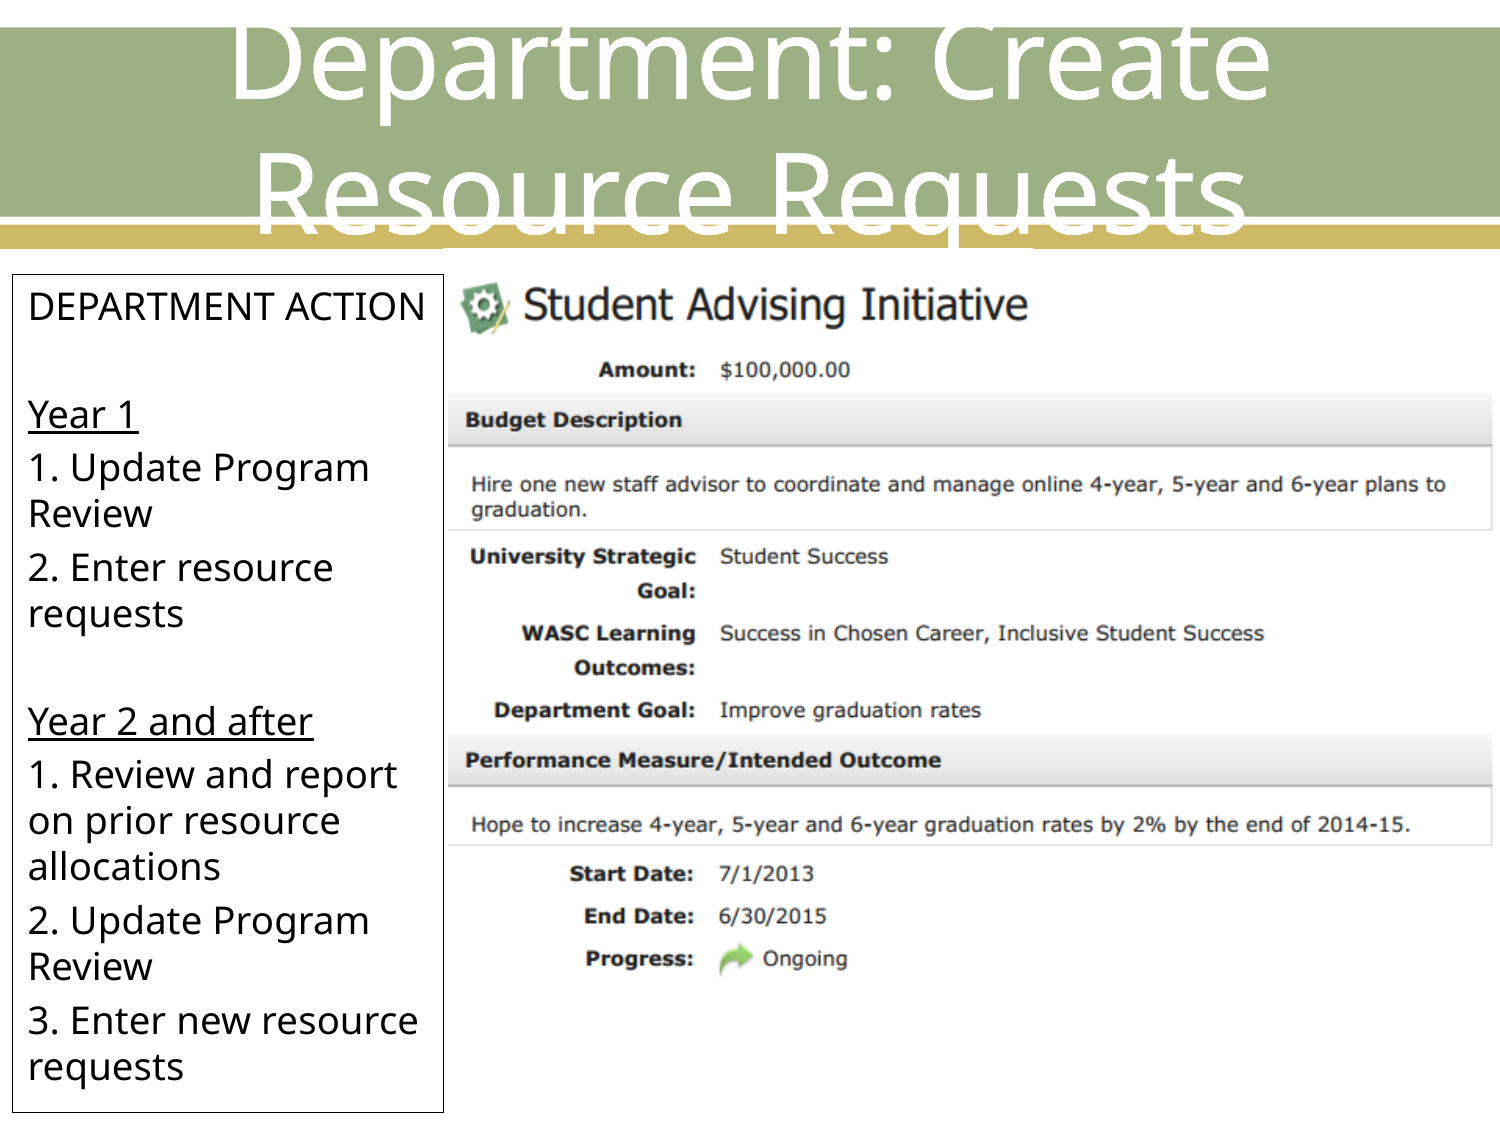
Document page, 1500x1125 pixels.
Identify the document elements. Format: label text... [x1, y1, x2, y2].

picture [443, 248, 1499, 988]
title Department: Create Resource Requests [75, 29, 1425, 213]
text_box DEPARTMENT ACTION Year 1 1. Update Program Review 2. Enter resource requests Year 2 and after 1. Review and report on prior resource allocations 2. Update Program Review 3. Enter new resource requests [12, 274, 444, 1113]
